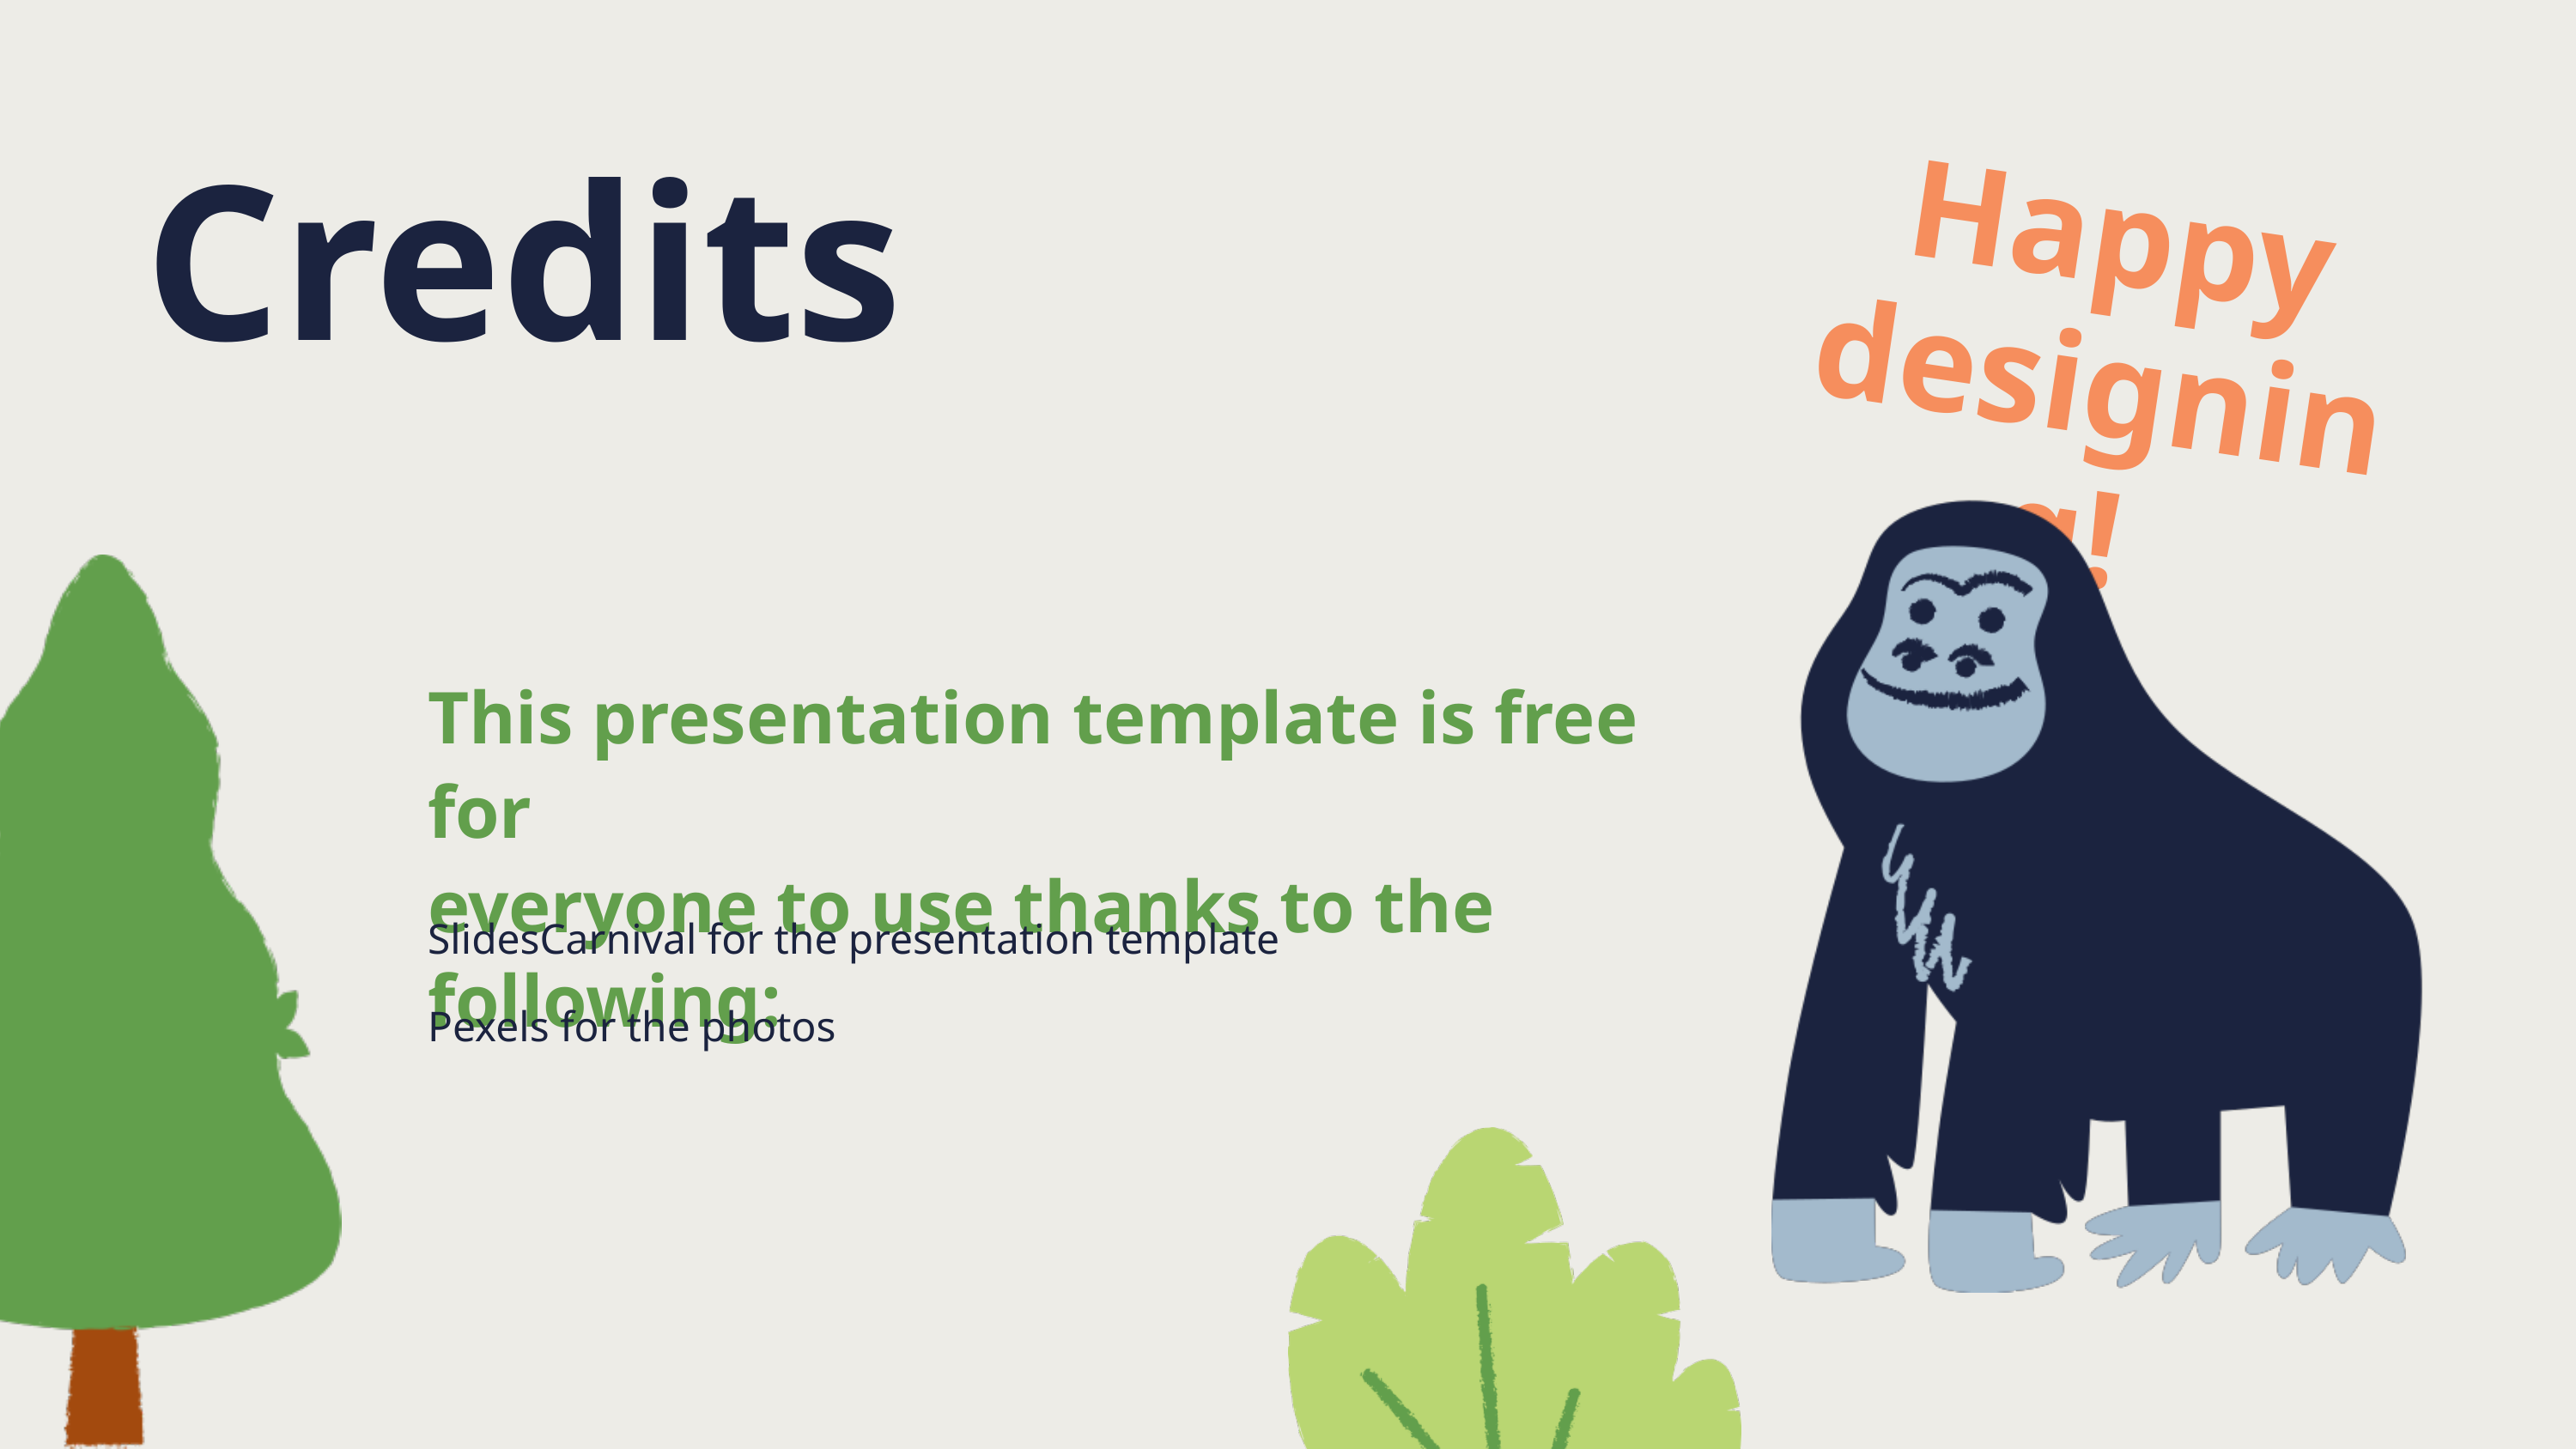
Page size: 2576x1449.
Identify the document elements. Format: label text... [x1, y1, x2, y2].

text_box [427, 663, 1741, 1009]
text_box Happy designing! [1755, 119, 2444, 571]
picture [1287, 1127, 1741, 1449]
picture [1771, 490, 2442, 1293]
picture [0, 555, 342, 1449]
text_box Credits [144, 74, 930, 384]
